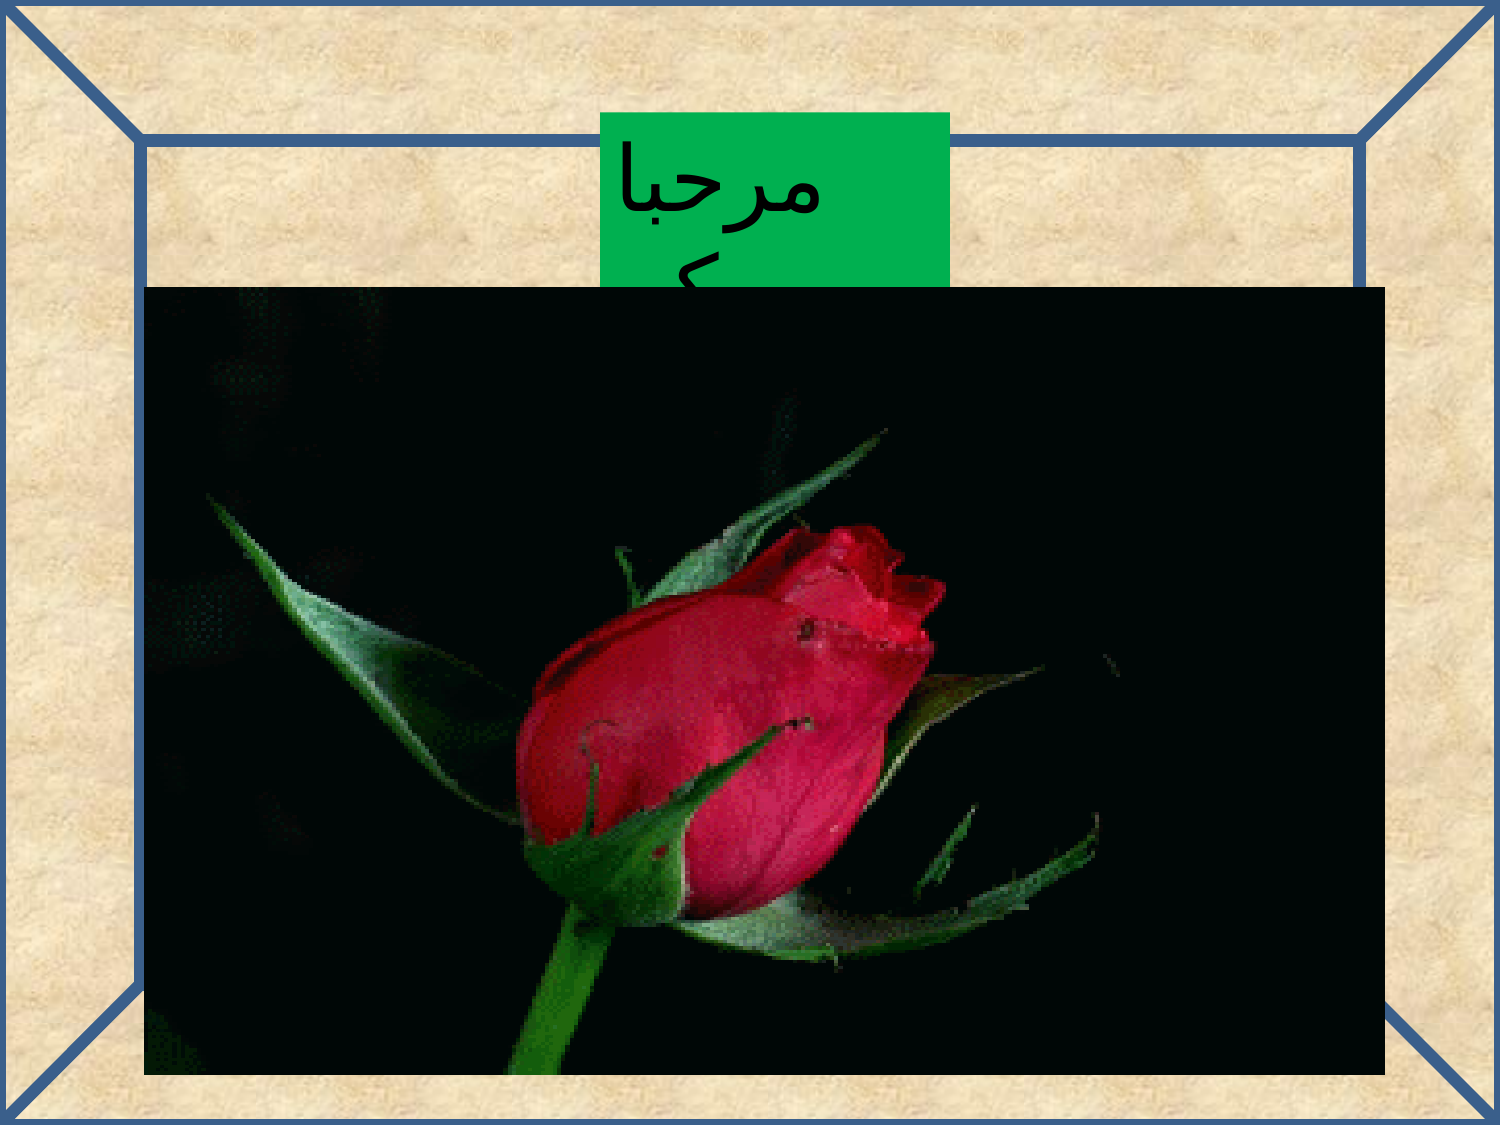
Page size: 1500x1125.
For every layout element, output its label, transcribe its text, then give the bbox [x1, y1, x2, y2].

text_box [0, 0, 1500, 1125]
picture [144, 287, 1385, 1076]
text_box مرحبا بكم [600, 112, 950, 285]
